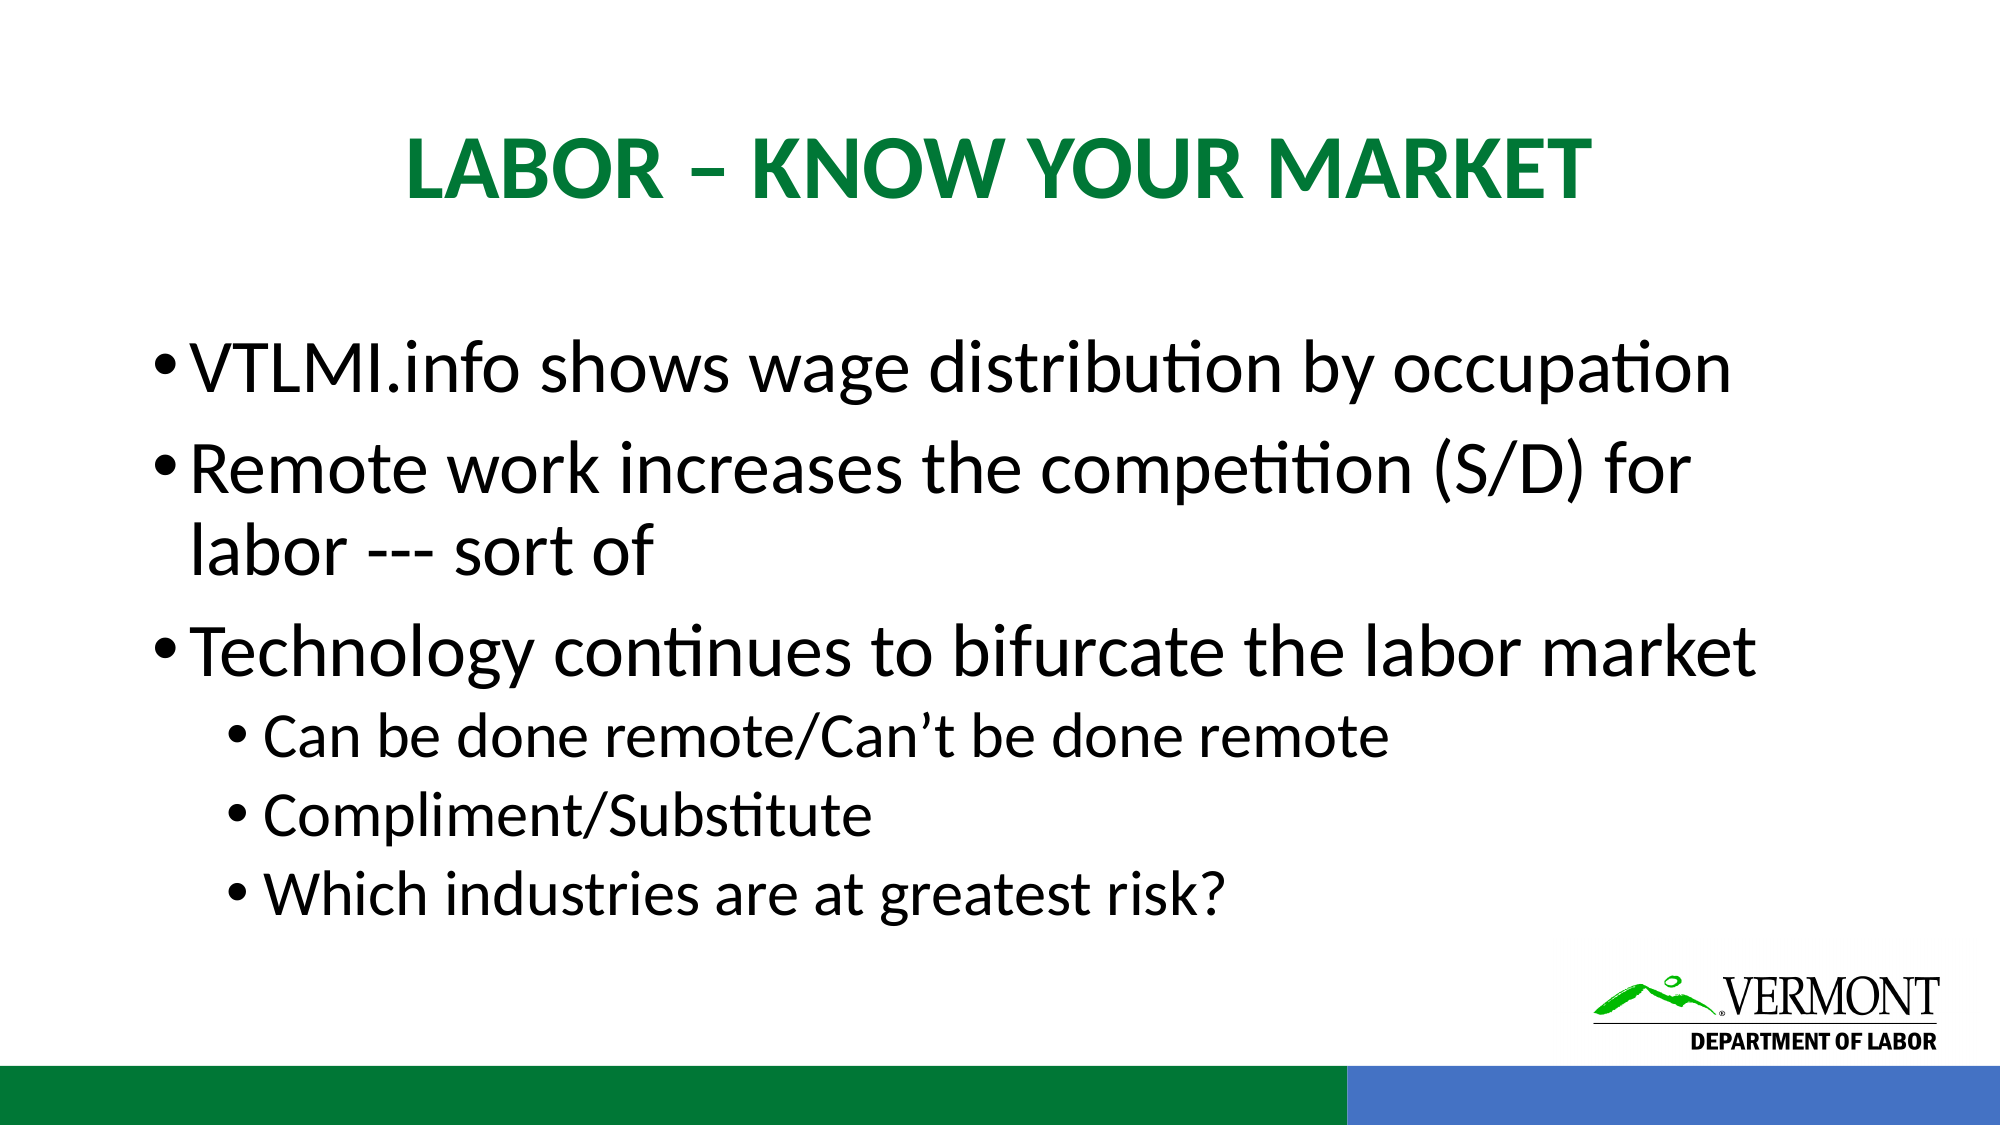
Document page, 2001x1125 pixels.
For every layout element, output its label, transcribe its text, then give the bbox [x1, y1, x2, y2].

list VTLMI.info shows wage distribution by occupation Remote work increases the competition (S/D) for labor --- sort of Technology continues to bifurcate the labor market Can be done remote/Can’t be done remote Compliment/Substitute Which industries are at greatest risk? [137, 237, 1863, 950]
title Labor – Know Your Market [137, 59, 1863, 237]
picture [1553, 938, 1980, 1065]
